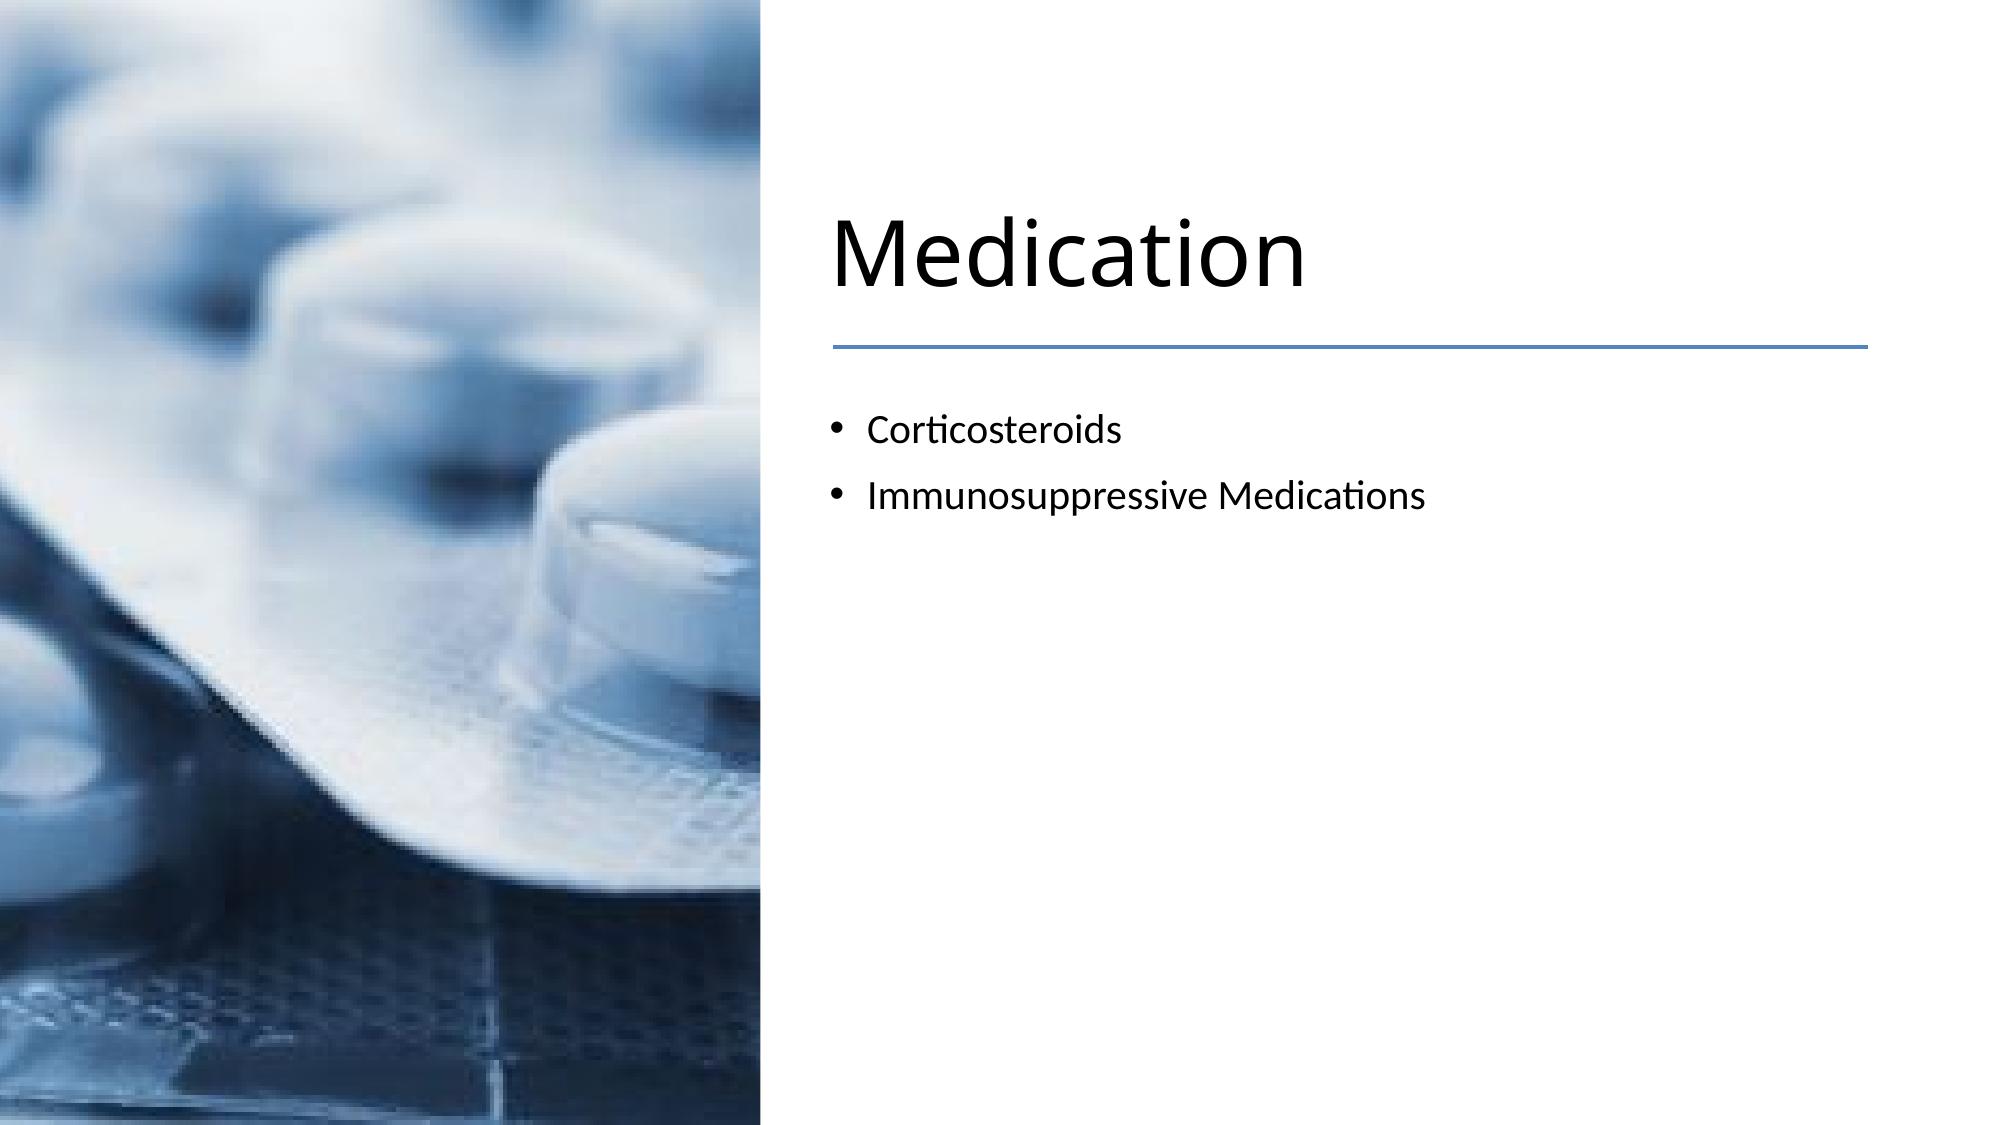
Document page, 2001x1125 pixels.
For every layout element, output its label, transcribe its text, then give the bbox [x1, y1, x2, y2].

picture [0, 0, 761, 1125]
list Corticosteroids Immunosuppressive Medications [814, 399, 1895, 1021]
title Medication [814, 103, 1895, 315]
